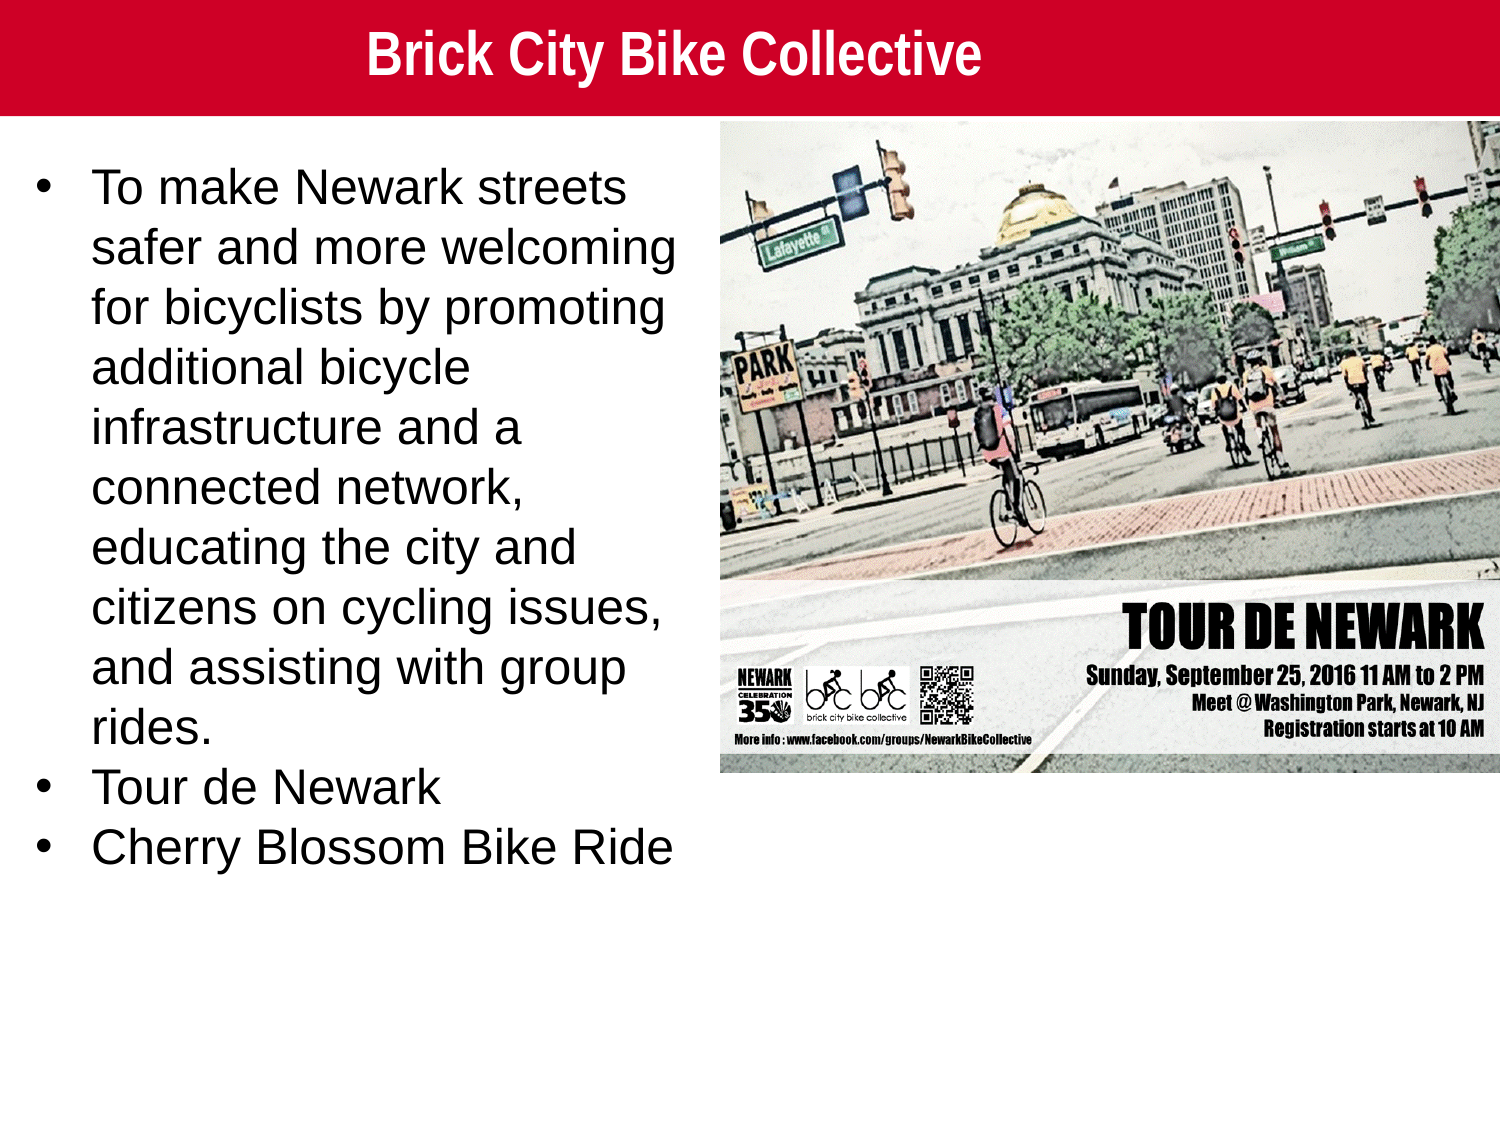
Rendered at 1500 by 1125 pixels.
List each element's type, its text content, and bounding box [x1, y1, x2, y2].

picture [720, 121, 1500, 773]
text_box To make Newark streets safer and more welcoming for bicyclists by promoting additional bicycle infrastructure and a connected network, educating the city and citizens on cycling issues, and assisting with group rides. Tour de Newark Cherry Blossom Bike Ride [20, 147, 735, 943]
title Brick City Bike Collective [0, 5, 1350, 138]
